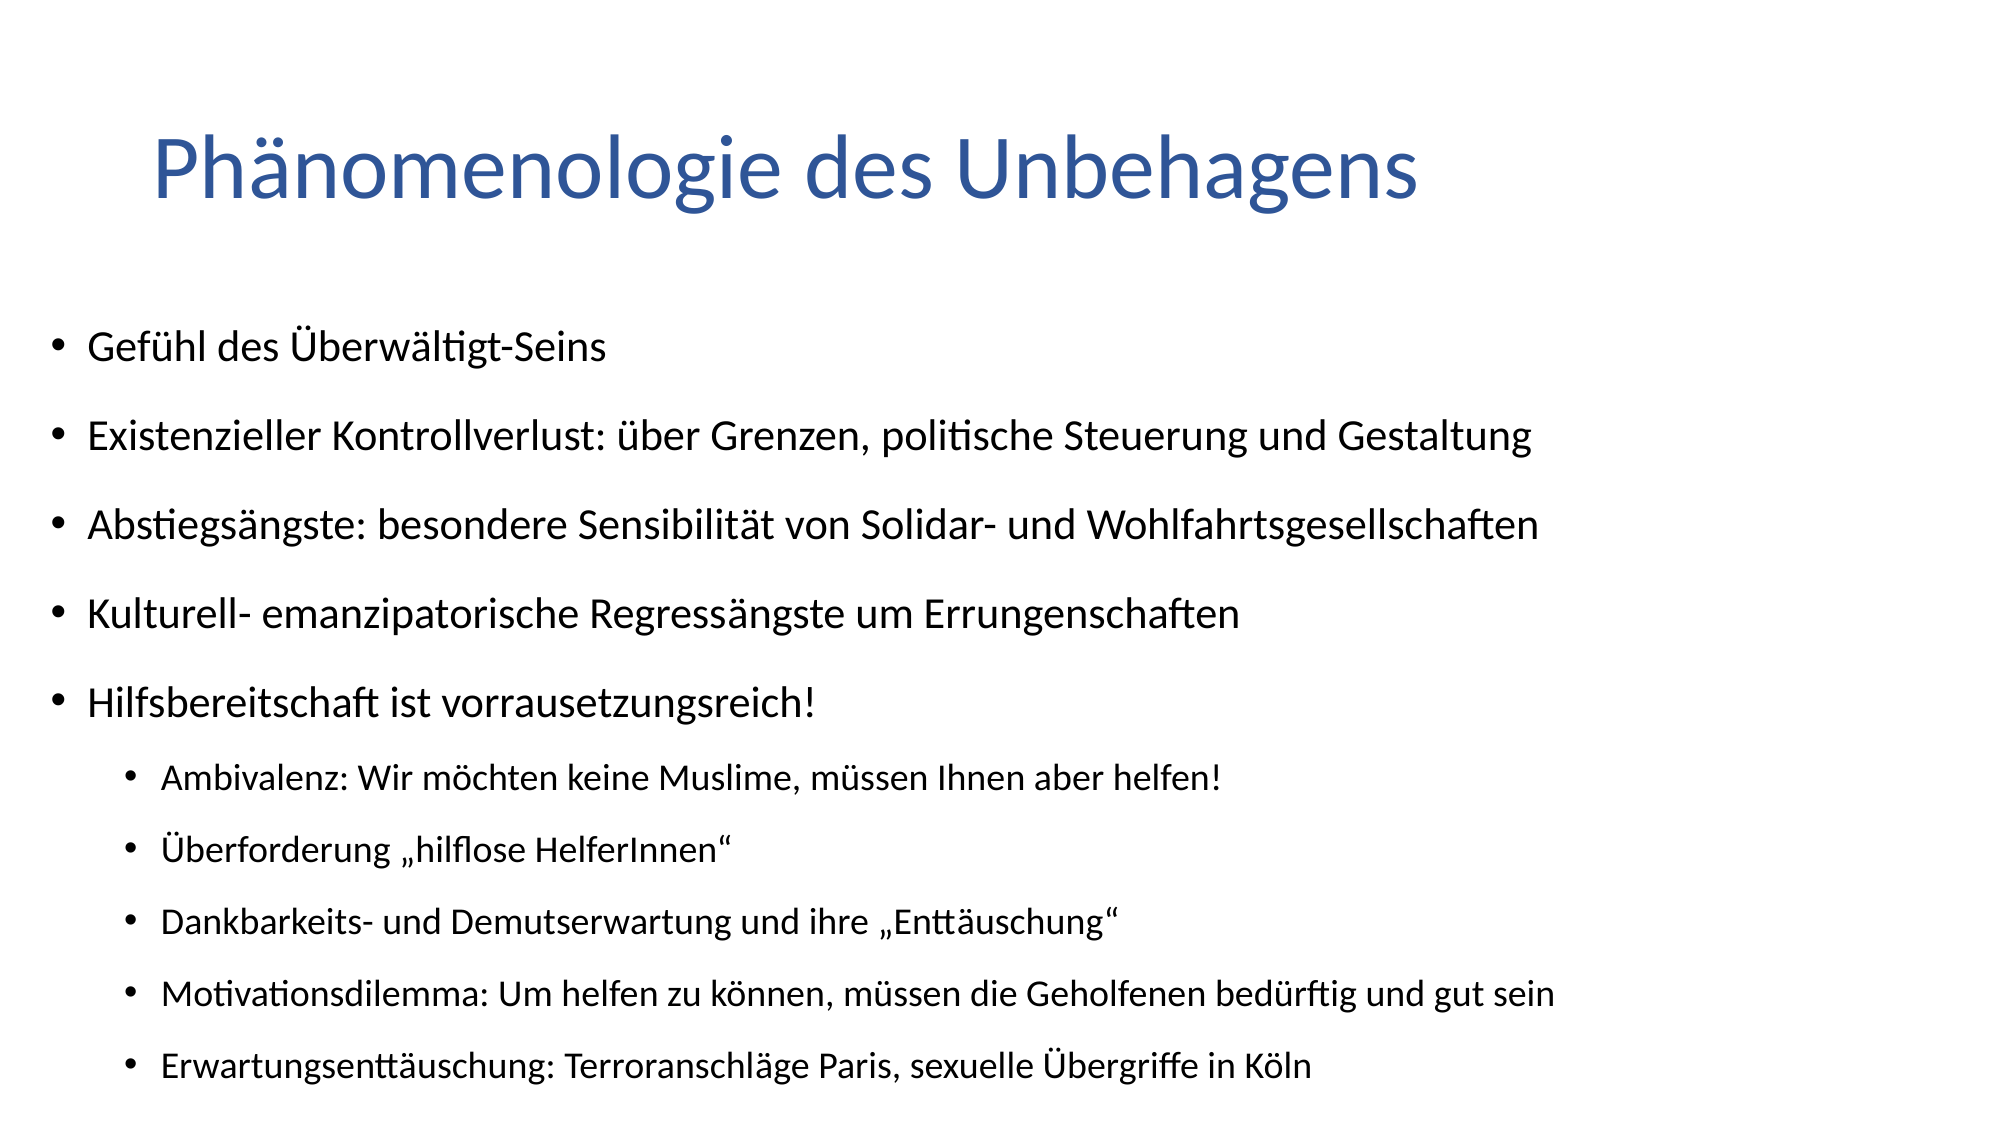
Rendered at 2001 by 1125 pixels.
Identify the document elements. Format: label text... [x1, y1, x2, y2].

title Phänomenologie des Unbehagens [137, 59, 1863, 278]
list Gefühl des Überwältigt-Seins Existenzieller Kontrollverlust: über Grenzen, politische Steuerung und Gestaltung Abstiegsängste: besondere Sensibilität von Solidar- und Wohlfahrtsgesellschaften Kulturell- emanzipatorische Regressängste um Errungenschaften Hilfsbereitschaft ist vorrausetzungsreich! Ambivalenz: Wir möchten keine Muslime, müssen Ihnen aber helfen! Überforderung „hilflose HelferInnen“ Dankbarkeits- und Demutserwartung und ihre „Enttäuschung“ Motivationsdilemma: Um helfen zu können, müssen die Geholfenen bedürftig und gut sein Erwartungsenttäuschung: Terroranschläge Paris, sexuelle Übergriffe in Köln [35, 299, 1863, 1103]
